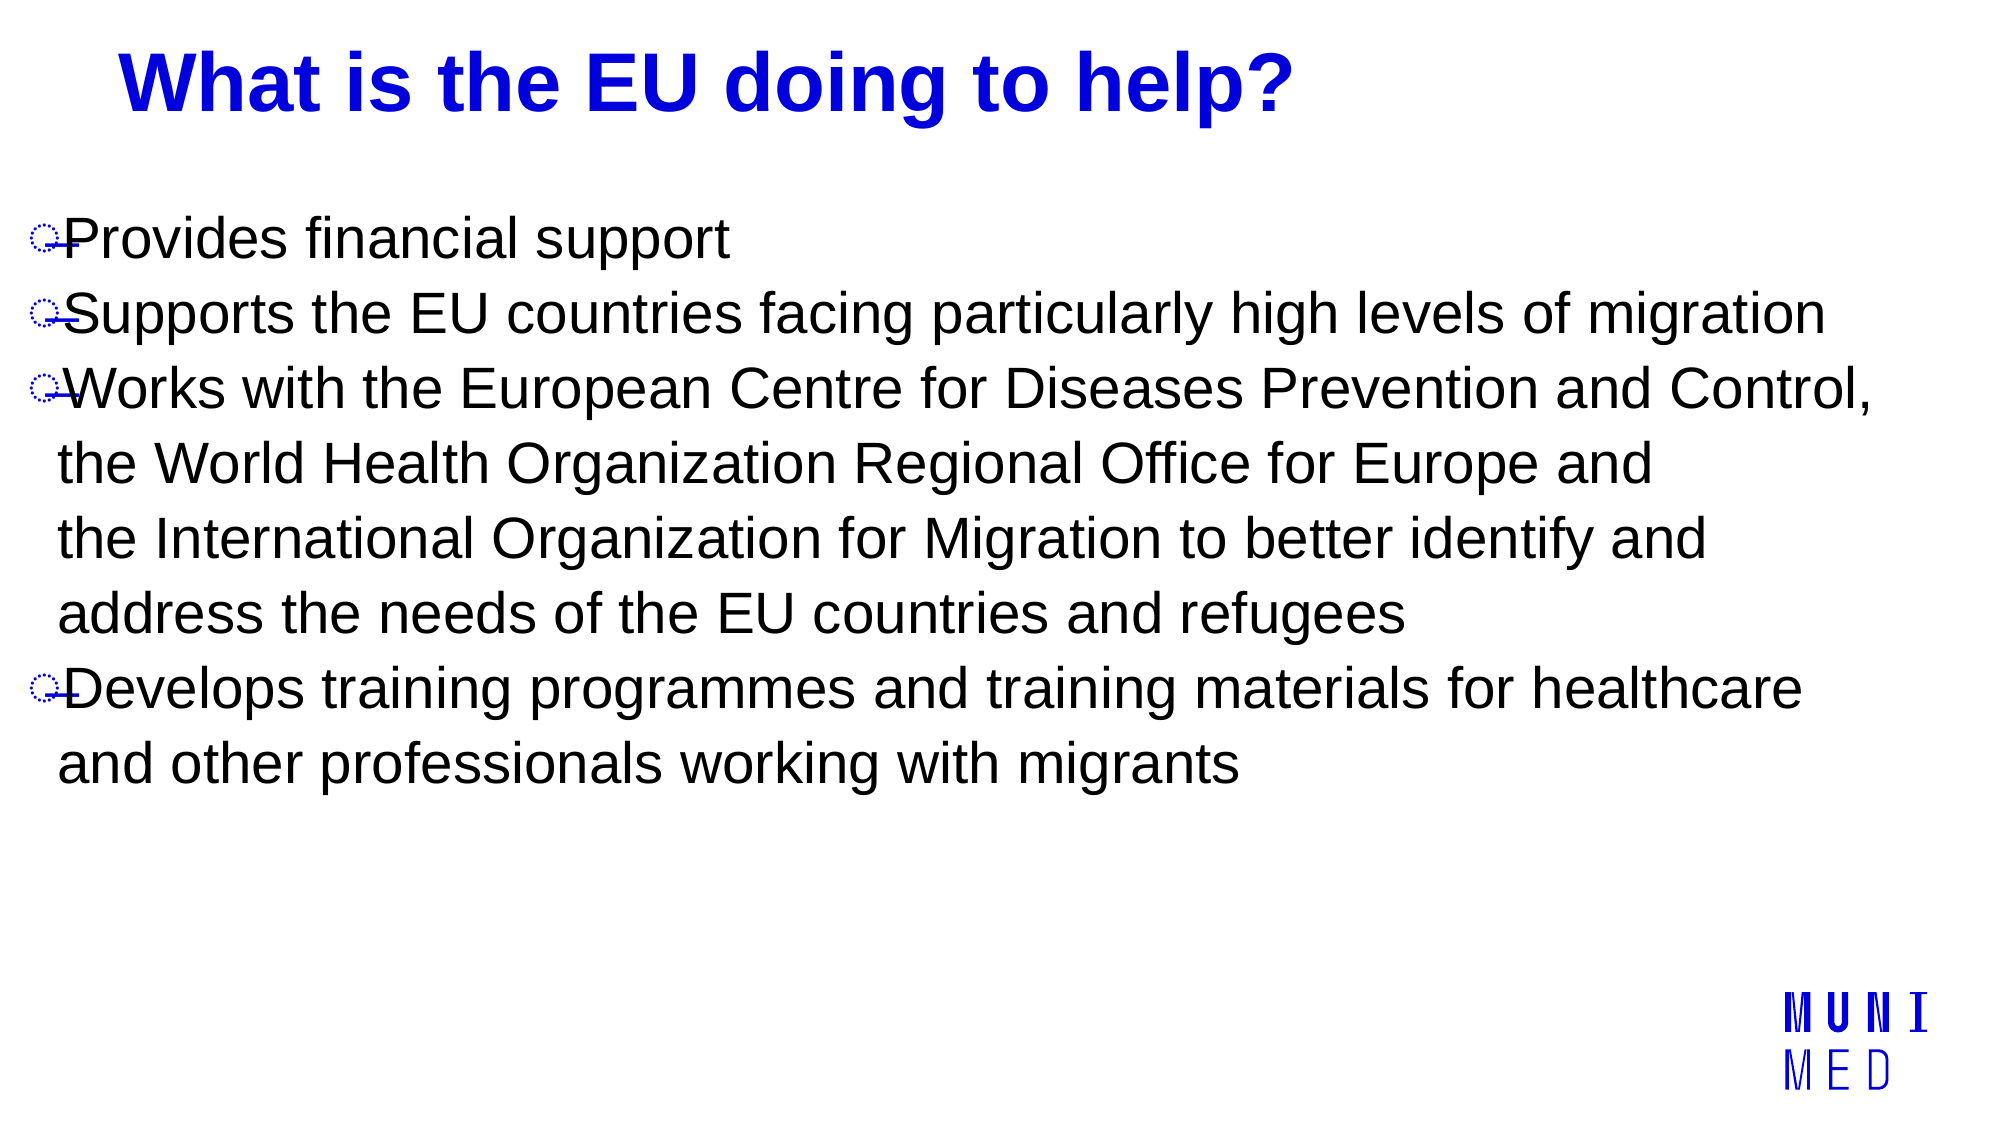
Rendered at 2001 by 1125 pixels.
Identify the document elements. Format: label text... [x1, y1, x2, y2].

title What is the EU doing to help? [118, 44, 1879, 158]
list Provides financial support Supports the EU countries facing particularly high levels of migration Works with the European Centre for Diseases Prevention and Control, the World Health Organization Regional Office for Europe and the International Organization for Migration to better identify and address the needs of the EU countries and refugees Develops training programmes and training materials for healthcare and other professionals working with migrants [16, 195, 1912, 899]
